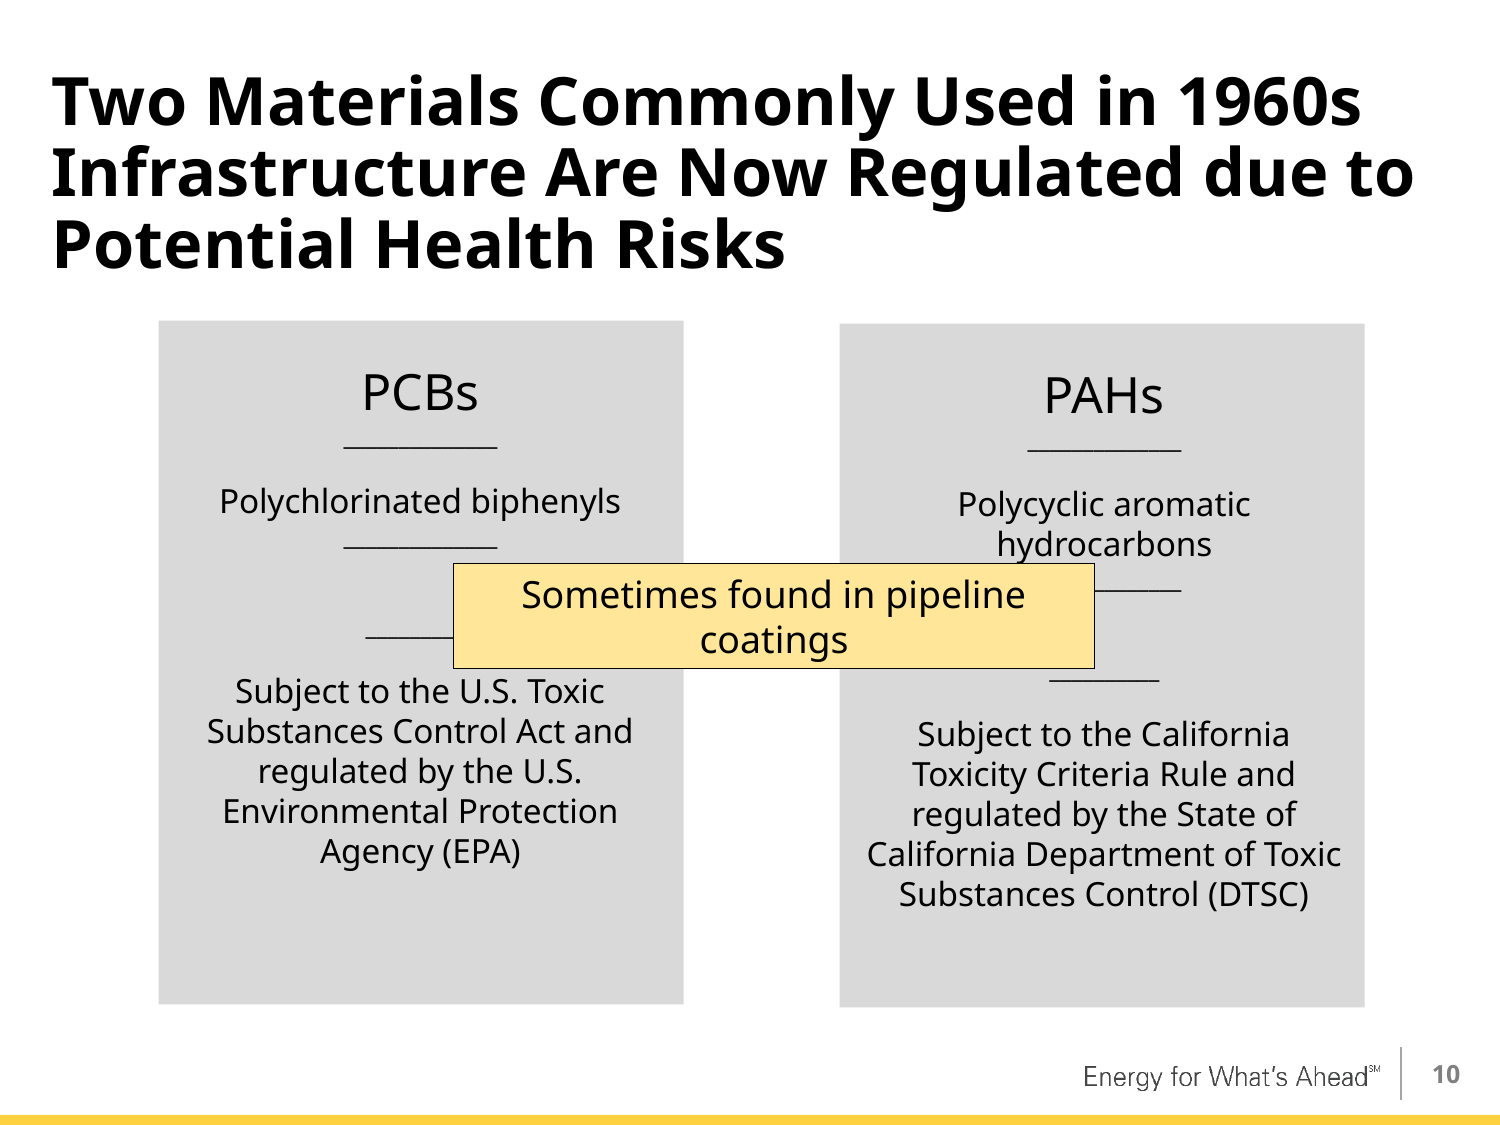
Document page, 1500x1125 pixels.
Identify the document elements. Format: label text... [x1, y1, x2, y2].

text_box PAHs ______________ Polycyclic aromatic hydrocarbons ______________ __________ Subject to the California Toxicity Criteria Rule and regulated by the State of California Department of Toxic Substances Control (DTSC) [844, 356, 1365, 920]
picture [1085, 1065, 1380, 1091]
title Two Materials Commonly Used in 1960s Infrastructure Are Now Regulated due to Potential Health Risks [36, 59, 1463, 143]
text_box [158, 320, 685, 1005]
text_box [839, 323, 1366, 1008]
slide_number 10 [1390, 1045, 1476, 1106]
text_box Sometimes found in pipeline coatings [453, 563, 1095, 669]
text_box PCBs ______________ Polychlorinated biphenyls ______________ __________ Subject to the U.S. Toxic Substances Control Act and regulated by the U.S. Environmental Protection Agency (EPA) [163, 353, 678, 878]
